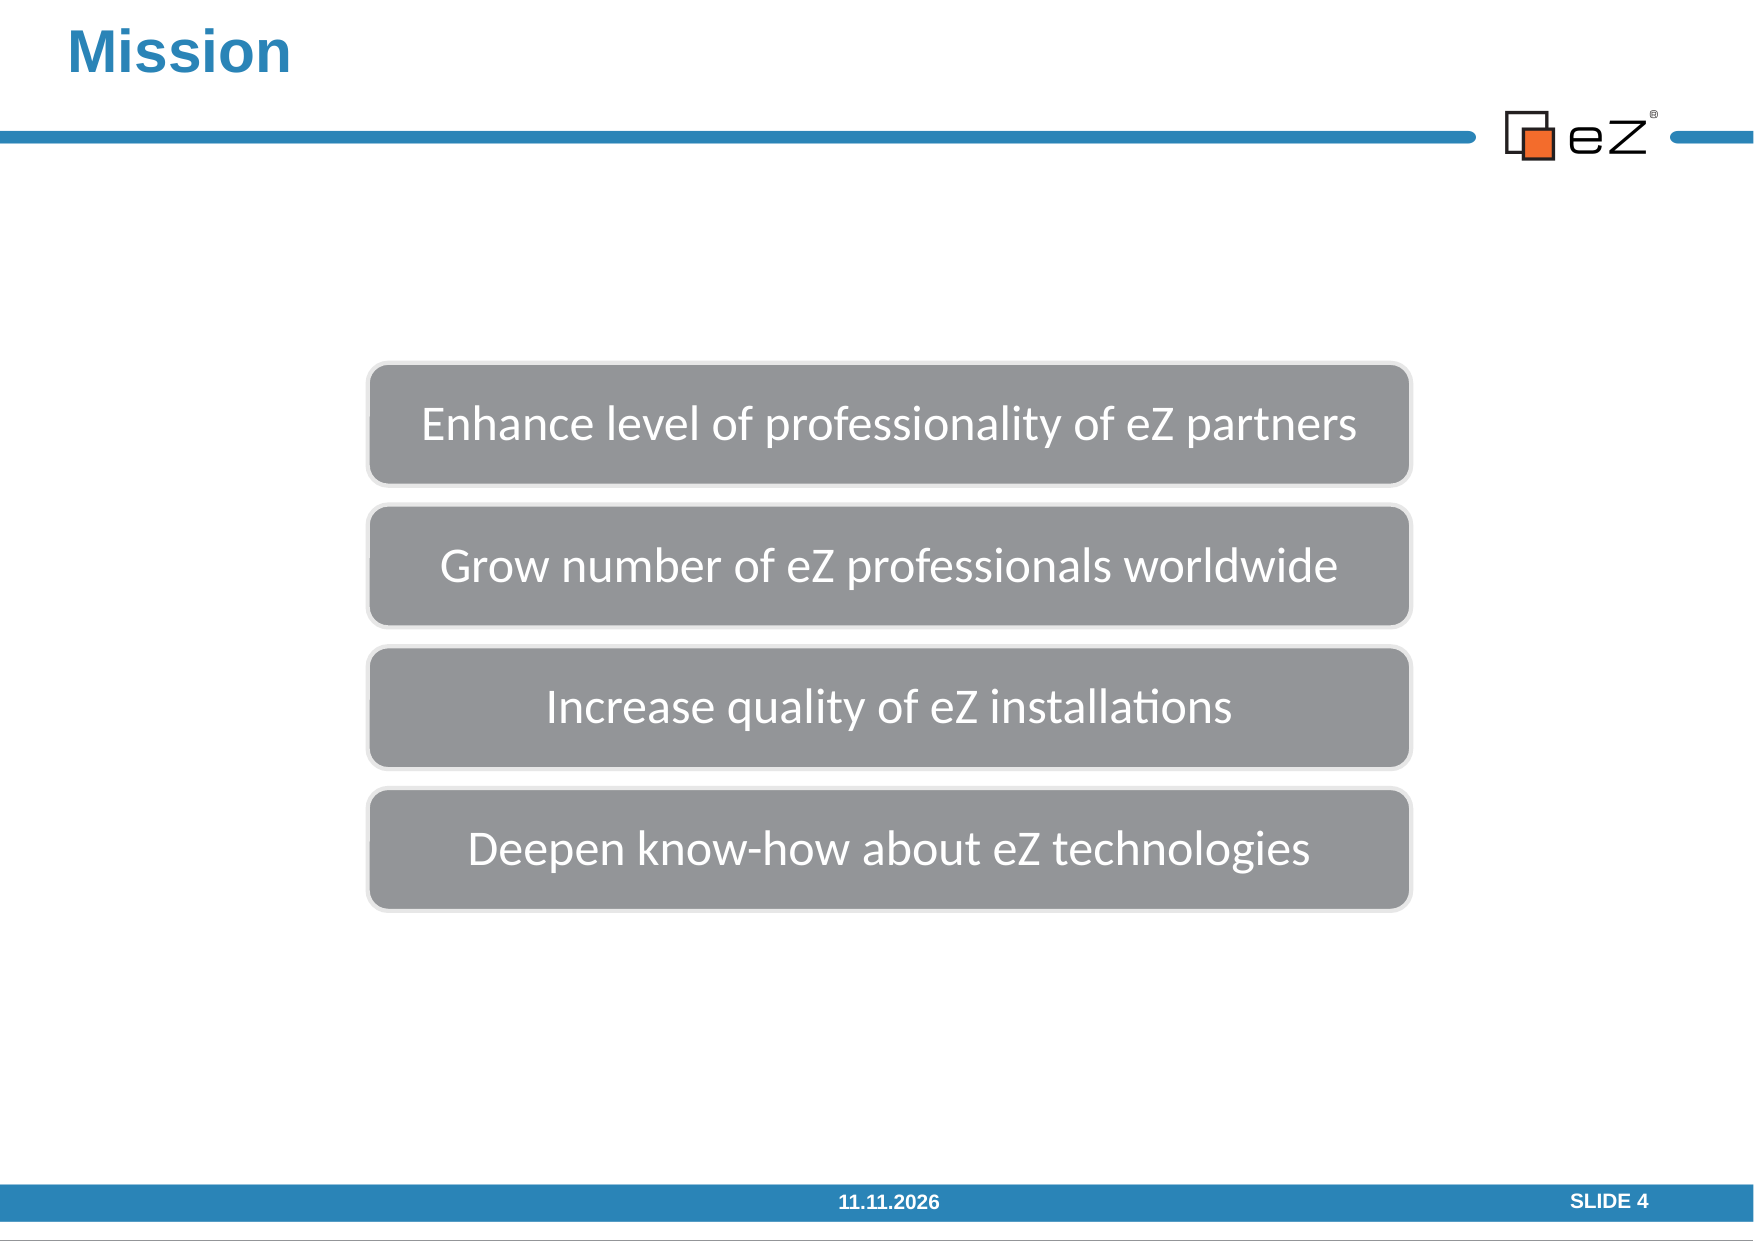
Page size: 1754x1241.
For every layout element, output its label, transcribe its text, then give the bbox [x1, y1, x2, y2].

slide_number SLIDE 4 [1256, 1184, 1666, 1216]
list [367, 359, 1412, 915]
title Mission [50, 10, 1666, 86]
picture [0, 0, 1754, 1240]
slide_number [684, 1185, 1094, 1218]
